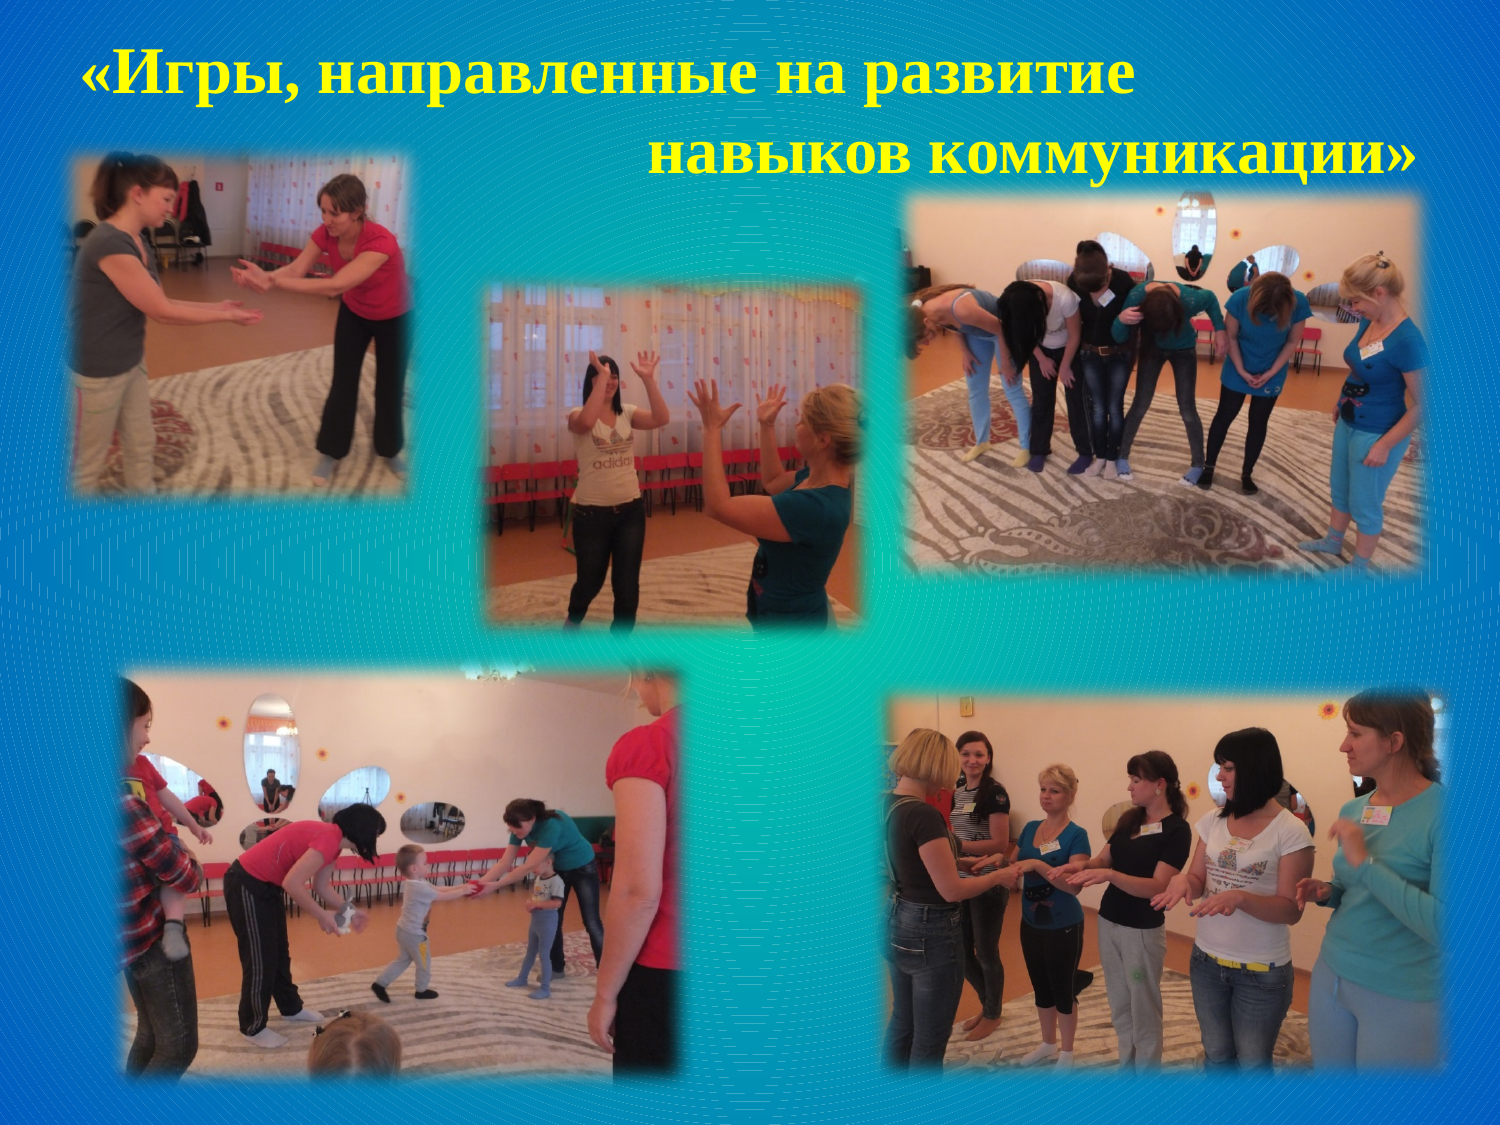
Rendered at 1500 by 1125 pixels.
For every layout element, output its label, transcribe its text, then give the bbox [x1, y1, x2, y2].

picture [1193, 1106, 1209, 1110]
picture [52, 136, 427, 516]
picture [106, 650, 698, 1095]
picture [1206, 1096, 1229, 1100]
text_box «Игры, направленные на развитие навыков коммуникации» [64, 19, 1435, 194]
picture [1452, 595, 1461, 608]
picture [867, 675, 1459, 1088]
picture [1450, 633, 1458, 639]
picture [465, 266, 881, 646]
picture [1451, 620, 1459, 629]
picture [887, 175, 1442, 590]
picture [1452, 610, 1460, 619]
